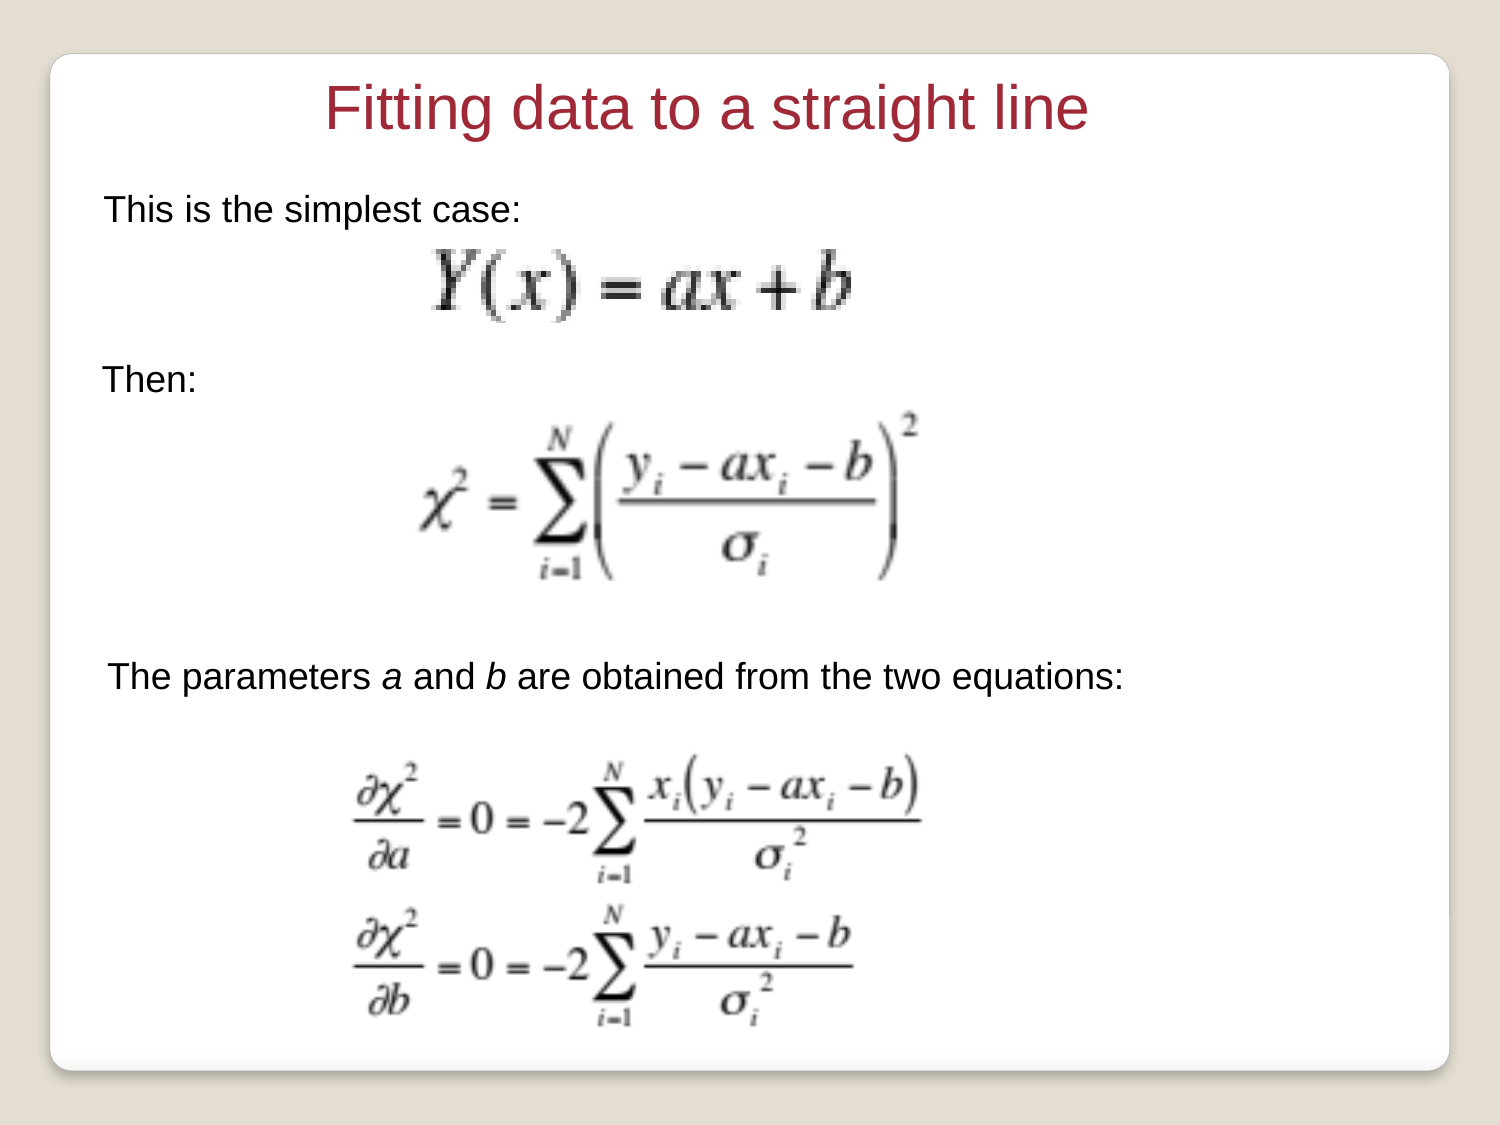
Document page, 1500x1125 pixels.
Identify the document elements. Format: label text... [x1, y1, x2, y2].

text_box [414, 407, 924, 582]
text_box This is the simplest case: [88, 178, 537, 238]
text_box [422, 238, 852, 324]
text_box The parameters a and b are obtained from the two equations: [92, 645, 1140, 705]
text_box Fitting data to a straight line [309, 60, 1107, 150]
text_box Then: [86, 347, 213, 408]
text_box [346, 750, 924, 1028]
